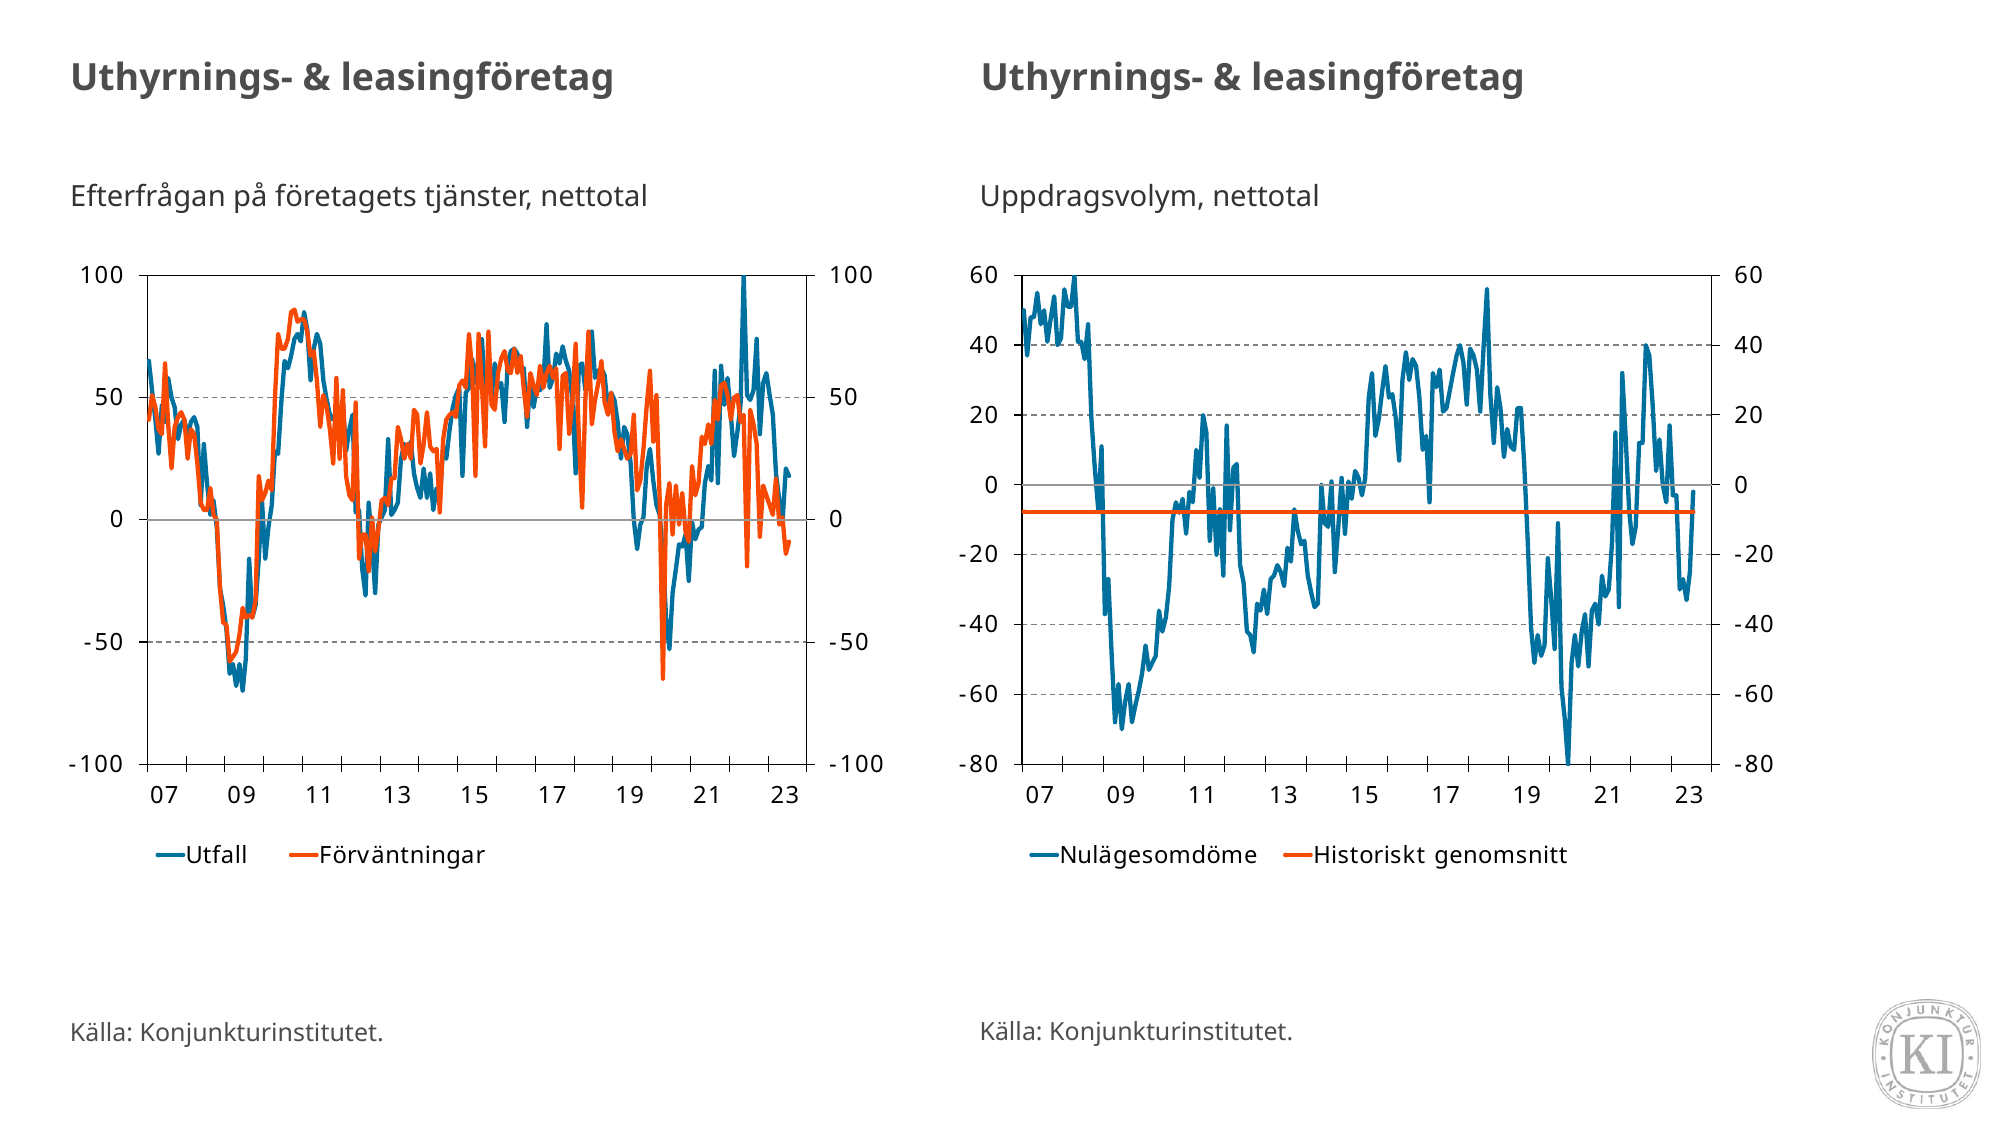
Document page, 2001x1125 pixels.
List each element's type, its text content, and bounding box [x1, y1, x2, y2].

list Källa: Konjunkturinstitutet. [964, 1008, 1848, 1106]
list Uthyrnings- & leasingföretag [965, 45, 1849, 129]
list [941, 249, 1829, 874]
title Uthyrnings- & leasingföretag [55, 45, 938, 128]
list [51, 249, 939, 874]
subtitle Källa: Konjunkturinstitutet. [55, 1008, 938, 1106]
picture [1872, 999, 1981, 1109]
list Efterfrågan på företagets tjänster, nettotal [55, 137, 938, 220]
list Uppdragsvolym, nettotal [964, 137, 1848, 220]
